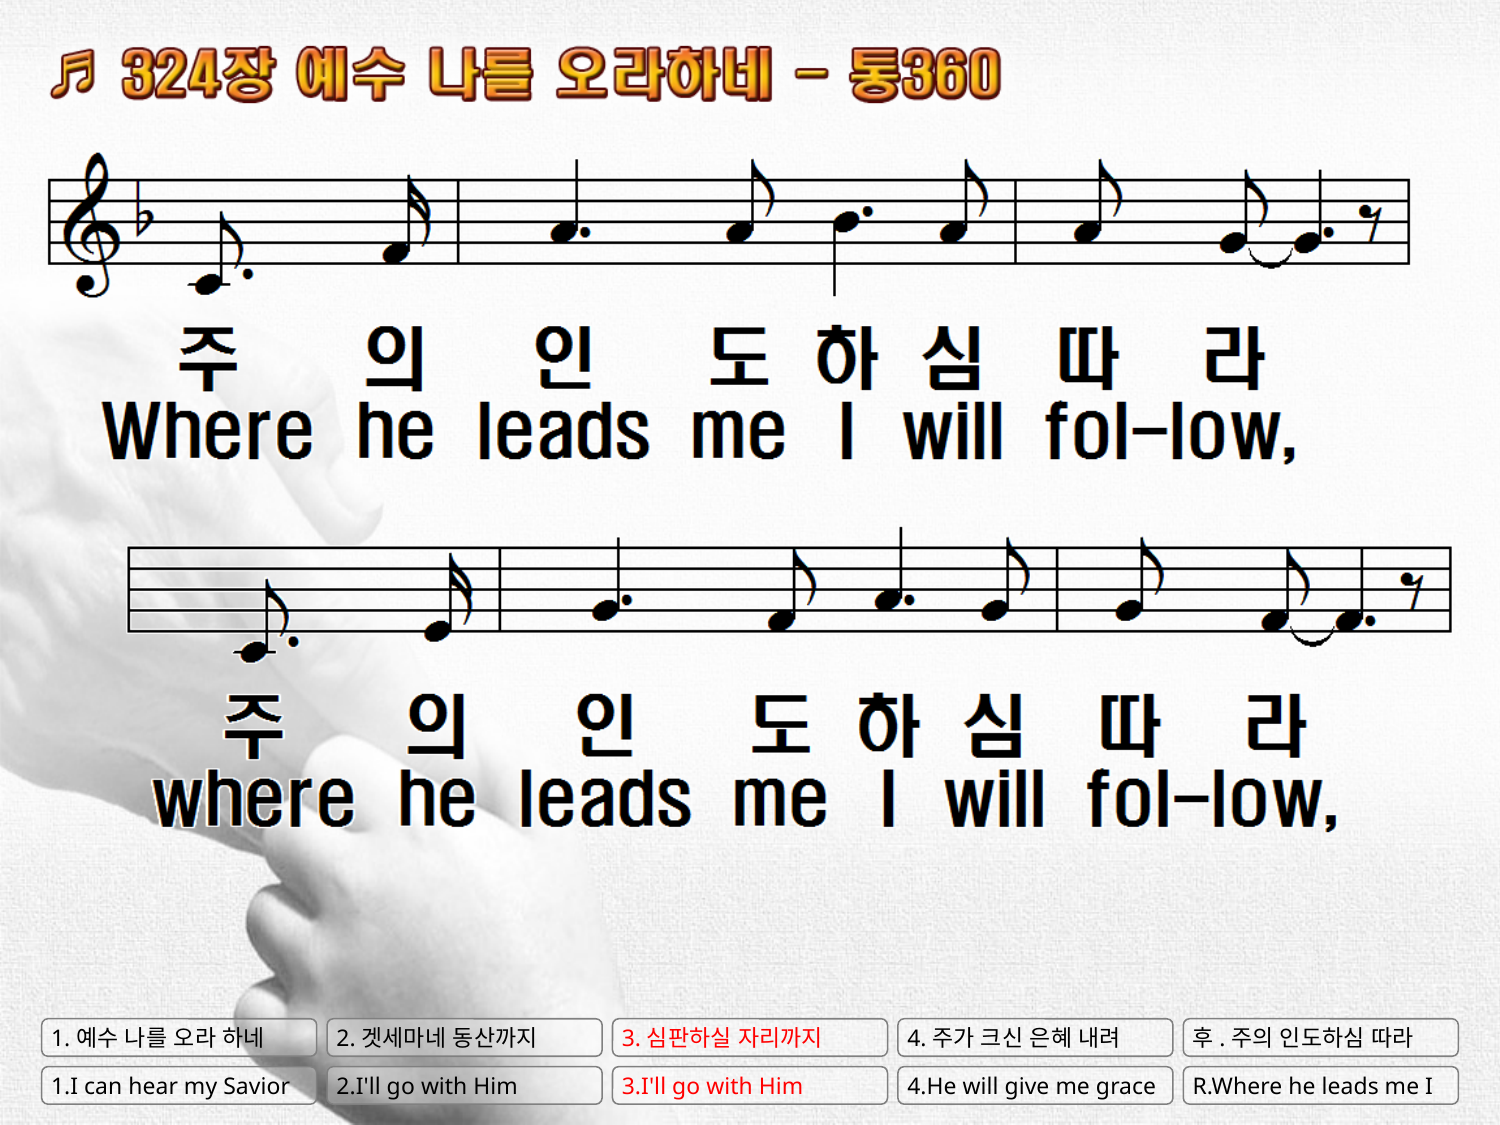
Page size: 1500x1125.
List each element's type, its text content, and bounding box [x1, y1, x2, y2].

text_box 4.He will give me grace [897, 1066, 1173, 1105]
text_box 1.예수 나를 오라 하네 [41, 1018, 317, 1057]
text_box 2.I'll go with Him [327, 1066, 603, 1105]
text_box 2.겟세마네 동산까지 [327, 1018, 603, 1057]
text_box 3.심판하실 자리까지 [612, 1018, 888, 1057]
text_box R.Where he leads me I [1183, 1066, 1459, 1105]
text_box 1.I can hear my Savior [41, 1066, 317, 1105]
text_box 후.주의 인도하심 따라 [1183, 1018, 1459, 1057]
text_box 4.주가 크신 은혜 내려 [897, 1018, 1173, 1057]
picture [0, 0, 1500, 1125]
text_box 3.I'll go with Him [612, 1066, 888, 1105]
